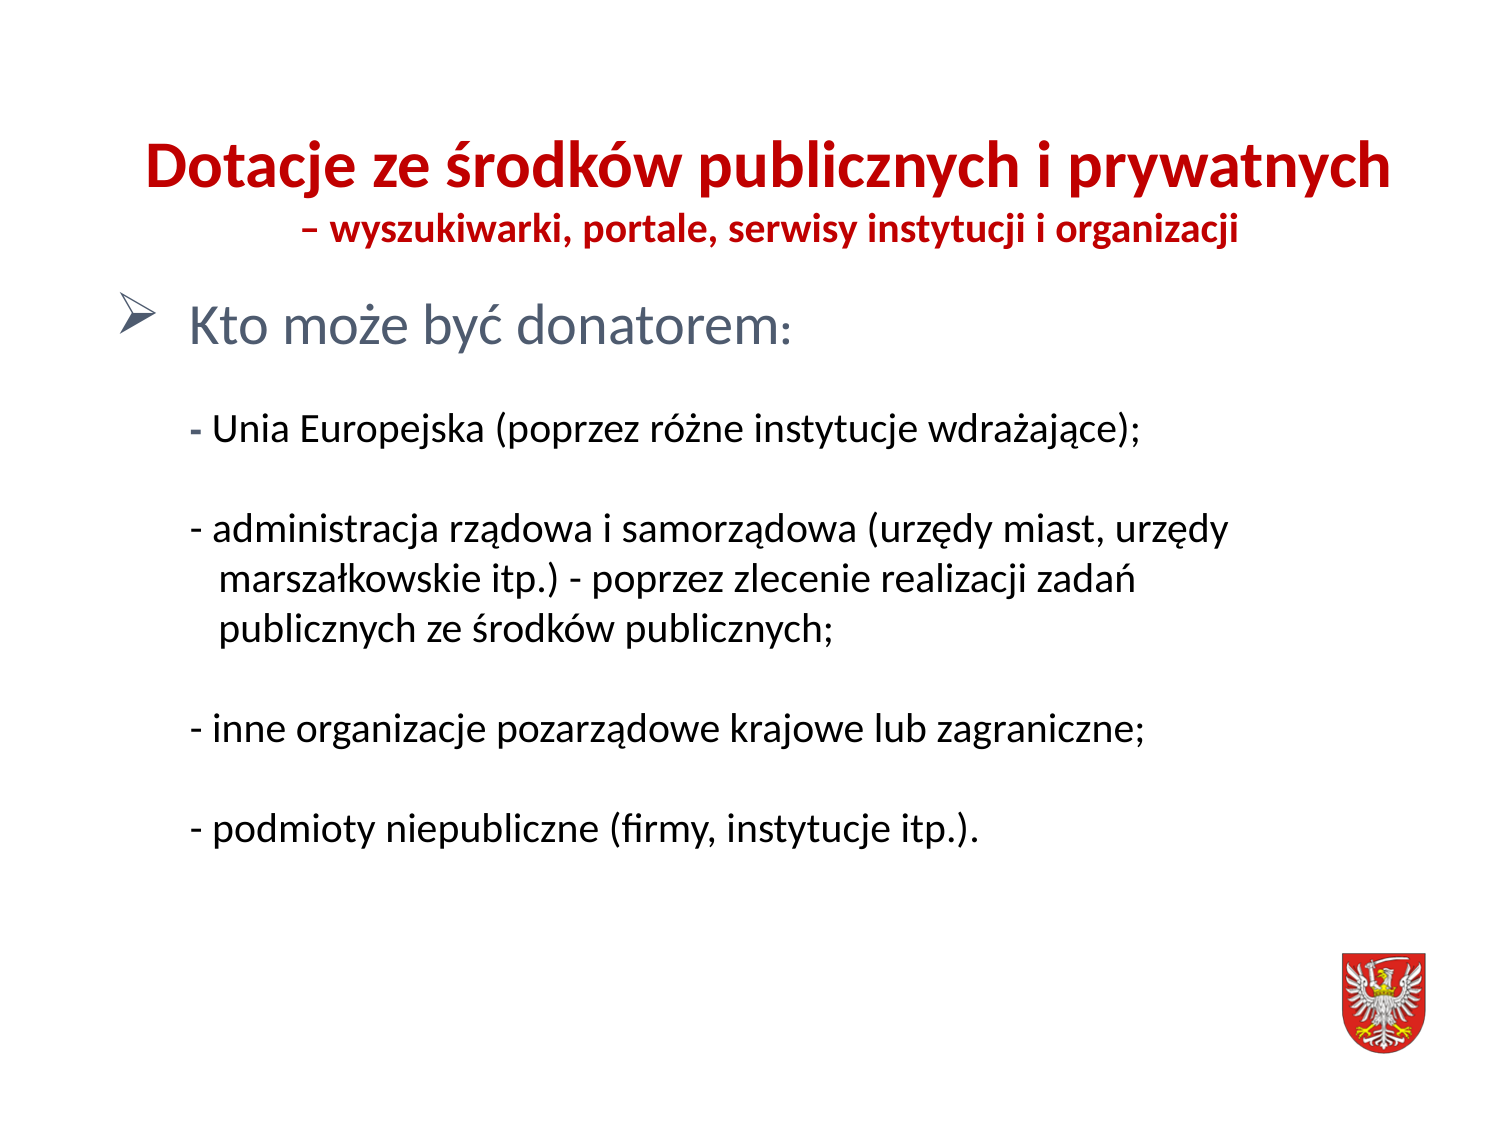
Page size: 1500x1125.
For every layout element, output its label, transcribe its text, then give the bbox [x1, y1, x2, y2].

title Kto może być donatorem: - Unia Europejska (poprzez różne instytucje wdrażające); - administracja rządowa i samorządowa (urzędy miast, urzędy marszałkowskie itp.) - poprzez zlecenie realizacji zadań publicznych ze środków publicznych; - inne organizacje pozarządowe krajowe lub zagraniczne; - podmioty niepubliczne (firmy, instytucje itp.). [100, 278, 1400, 858]
picture [1341, 952, 1427, 1054]
text_box Dotacje ze środków publicznych i prywatnych – wyszukiwarki, portale, serwisy instytucji i organizacji [113, 113, 1426, 259]
